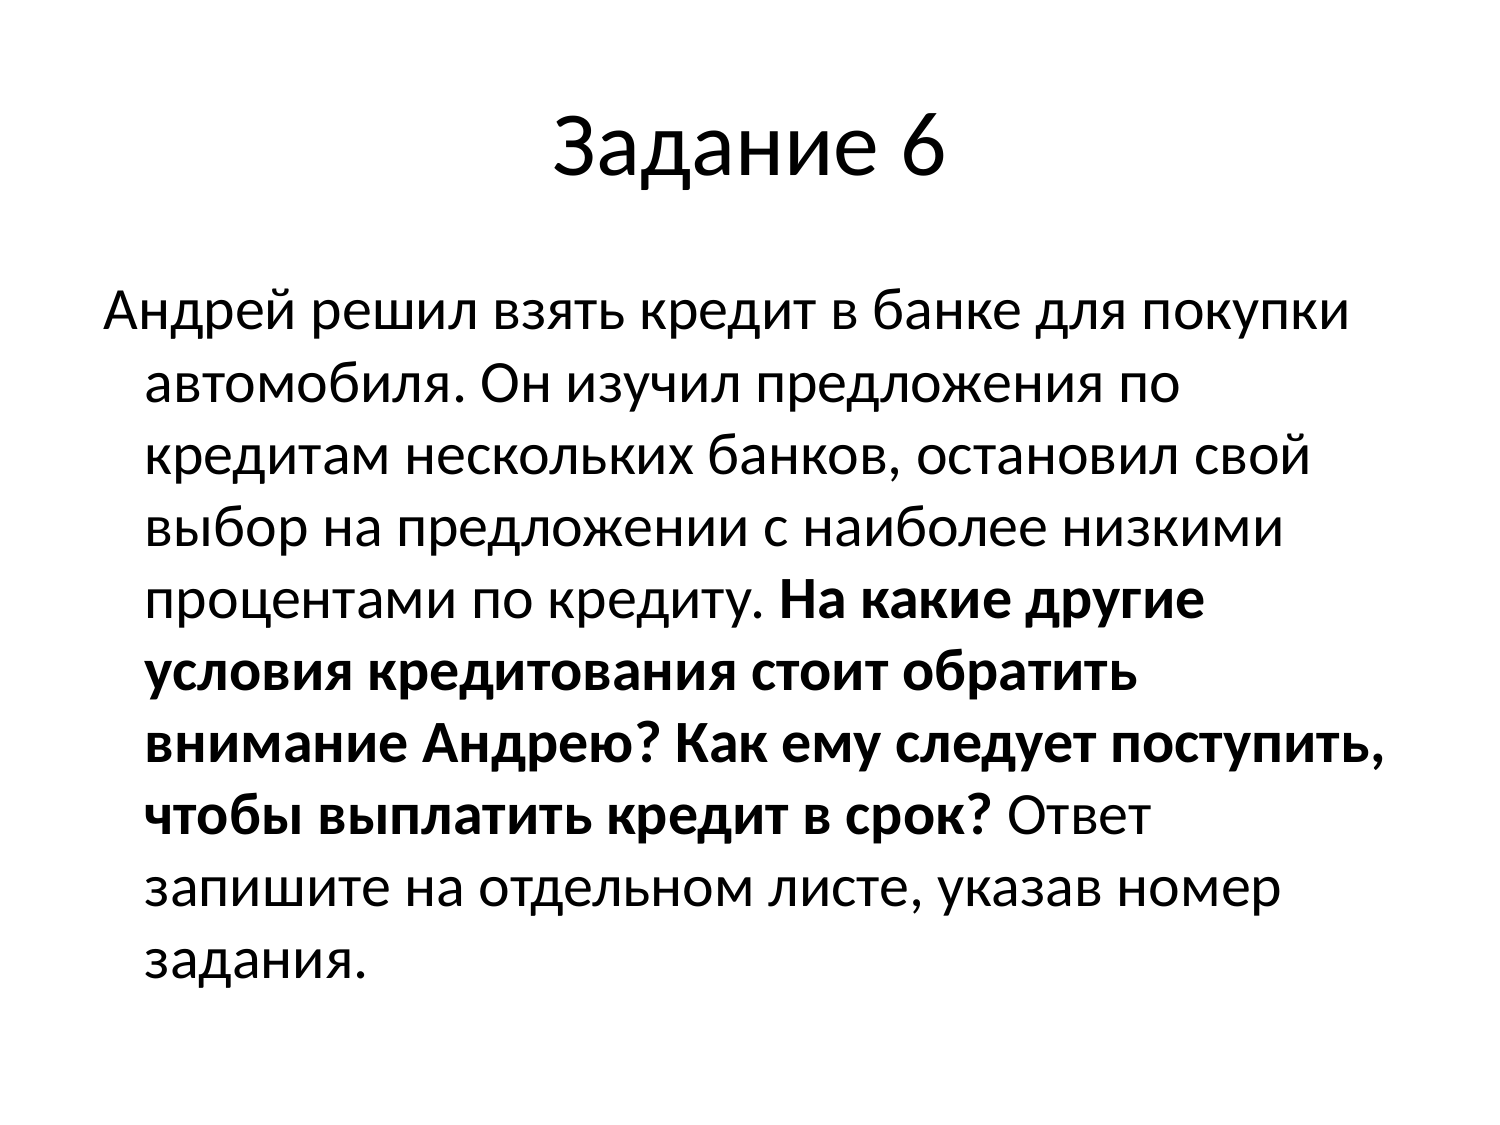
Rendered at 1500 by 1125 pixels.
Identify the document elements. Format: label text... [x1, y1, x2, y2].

list Андрей решил взять кредит в банке для покупки автомобиля. Он изучил предложения по кредитам нескольких банков, остановил свой выбор на предложении с наиболее низкими процентами по кредиту. На какие другие условия кредитования стоит обратить внимание Андрею? Как ему следует поступить, чтобы выплатить кредит в срок? Ответ запишите на отдельном листе, указав номер задания. [75, 262, 1425, 1005]
title Задание 6 [75, 45, 1425, 233]
